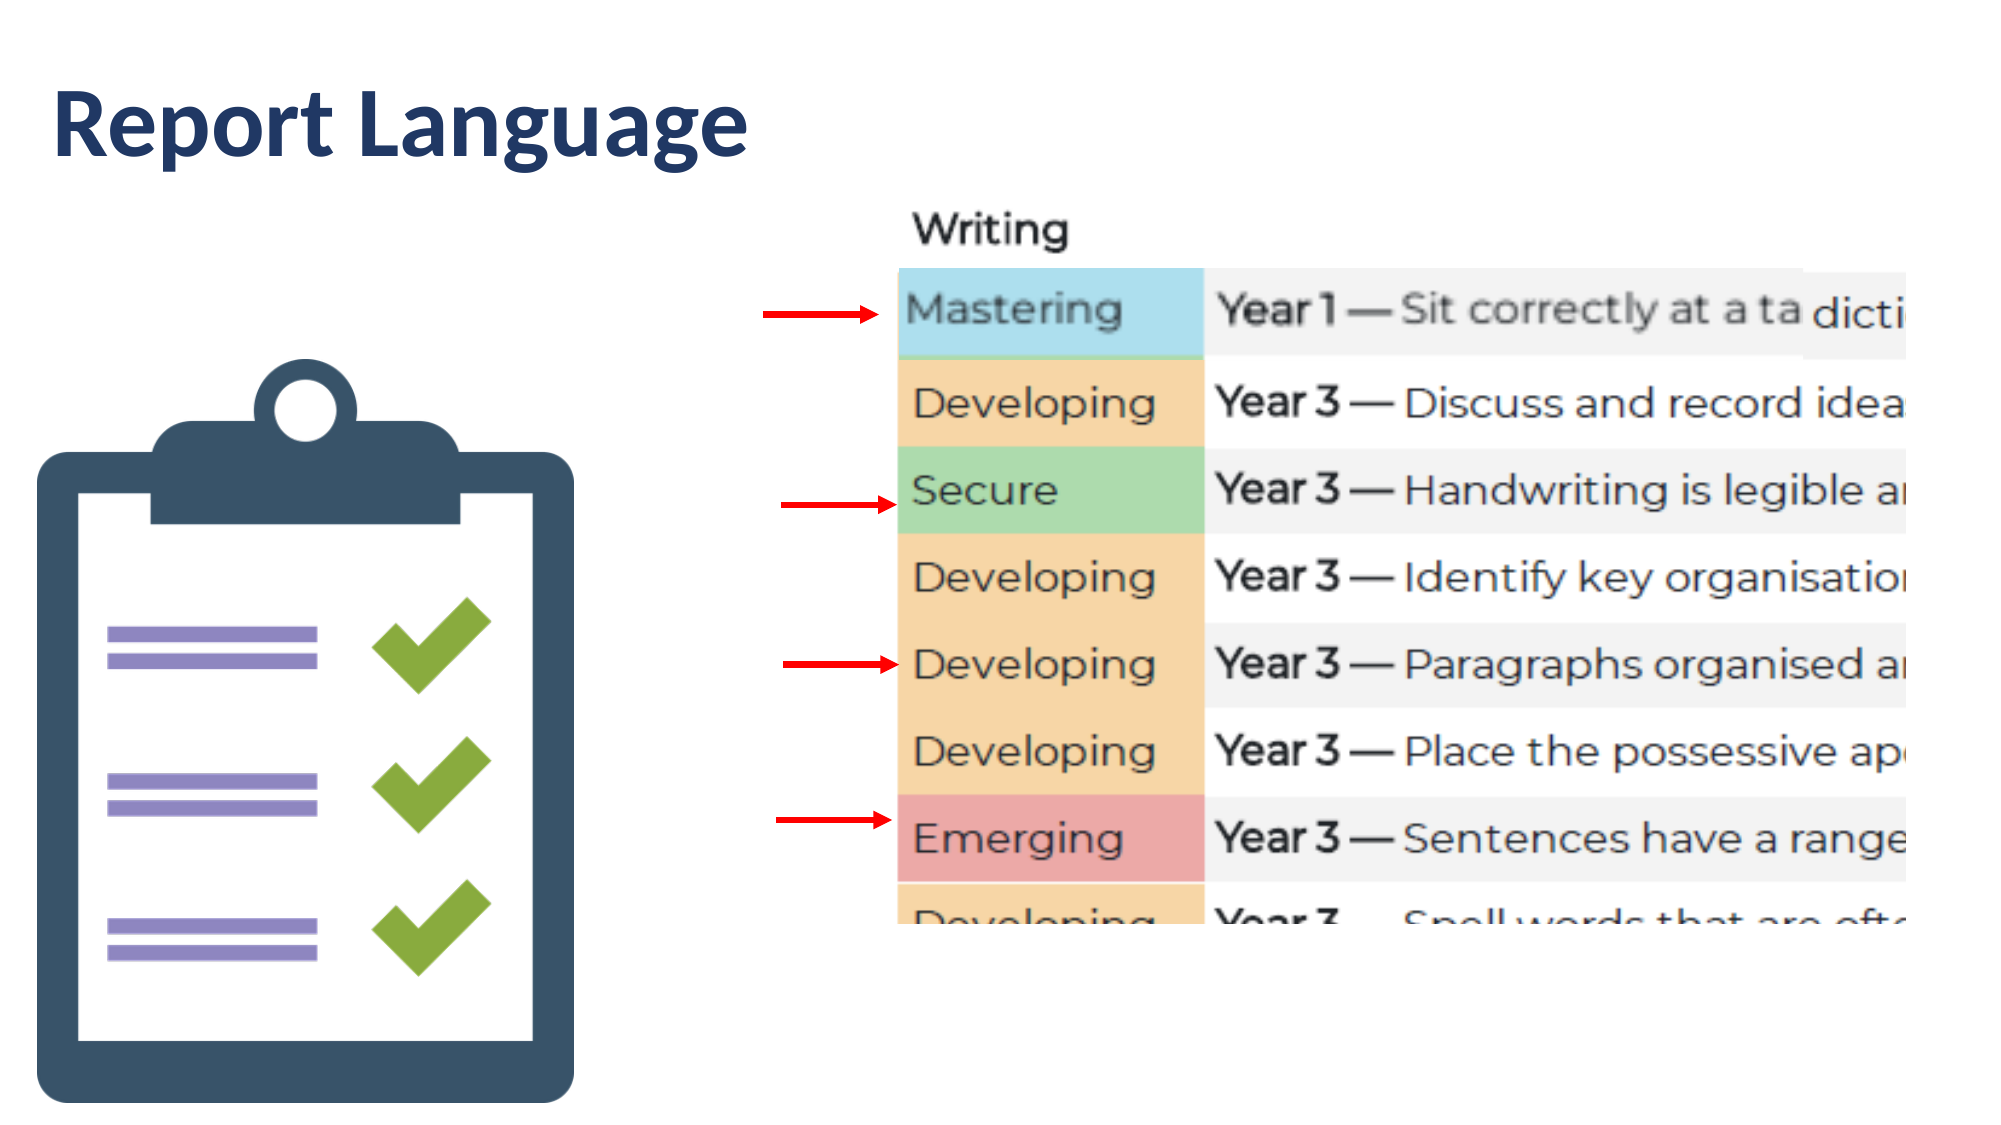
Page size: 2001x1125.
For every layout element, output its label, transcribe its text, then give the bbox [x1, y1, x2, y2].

title Report Language [37, 52, 1846, 186]
picture [841, 170, 1906, 924]
picture [37, 359, 574, 1103]
